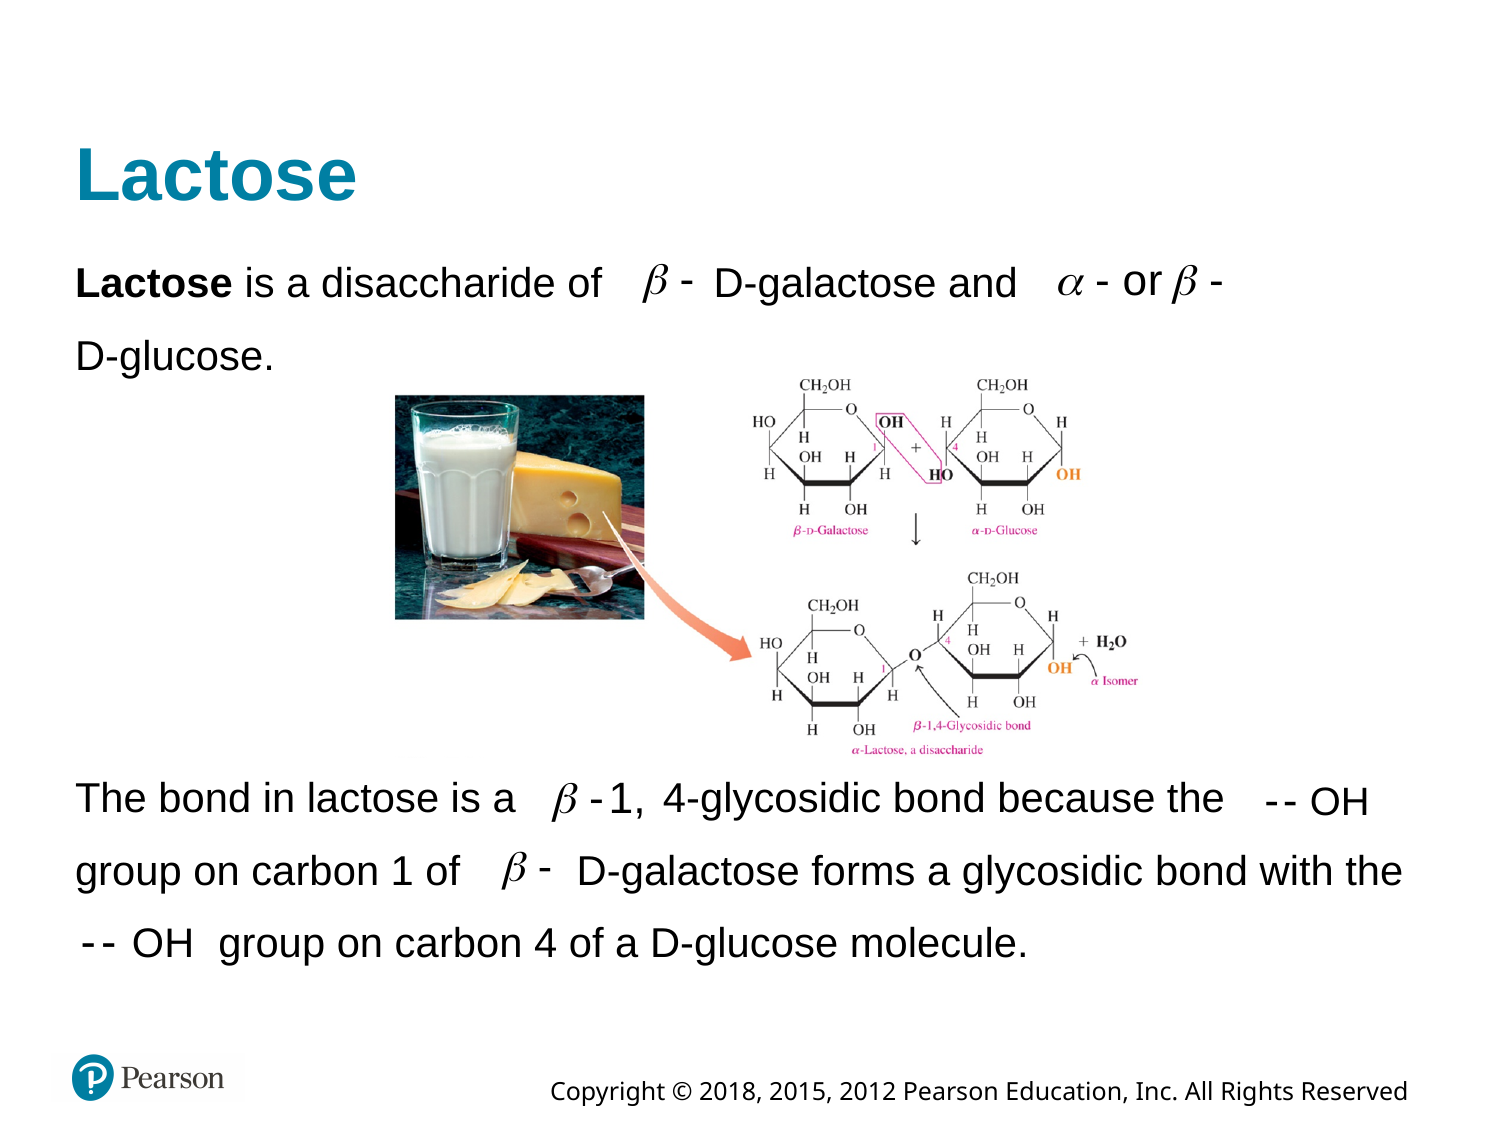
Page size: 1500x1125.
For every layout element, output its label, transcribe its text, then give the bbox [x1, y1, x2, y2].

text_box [493, 841, 559, 900]
list 4-glycosidic bond because the [662, 770, 1247, 832]
list D-galactose and [713, 255, 1039, 314]
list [388, 373, 1143, 758]
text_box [1050, 254, 1232, 315]
list D-galactose forms a glycosidic bond with the [576, 843, 1425, 904]
title Lactose [75, 35, 1425, 216]
list D-glucose. [75, 329, 318, 392]
list group on carbon 4 of a D-glucose molecule. [218, 915, 1052, 974]
picture [51, 1053, 245, 1102]
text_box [78, 923, 195, 964]
list The bond in lactose is a [75, 770, 532, 832]
list Lactose is a disaccharide of [75, 255, 622, 314]
list group on carbon 1 of [75, 843, 476, 900]
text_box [633, 253, 701, 313]
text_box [543, 772, 652, 832]
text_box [1261, 781, 1371, 821]
